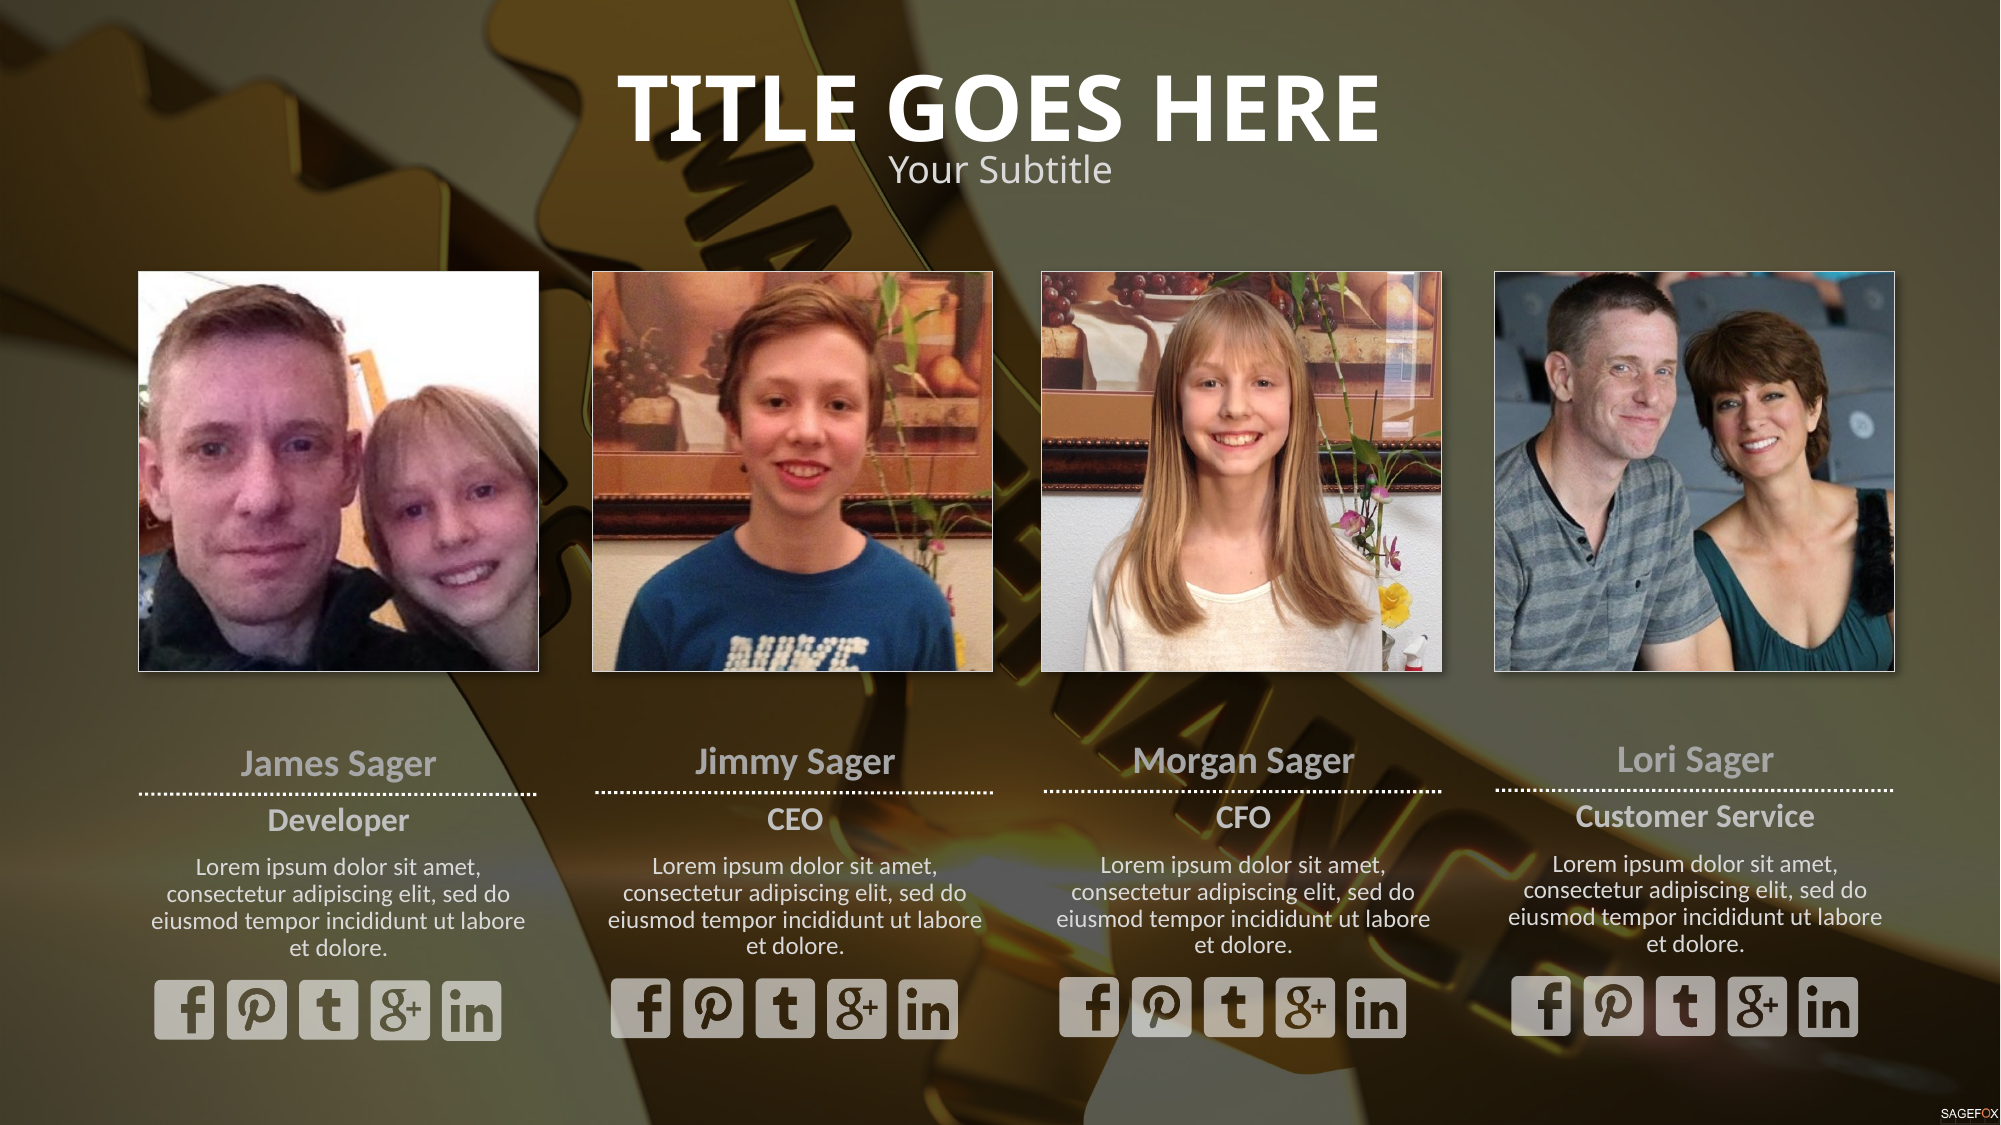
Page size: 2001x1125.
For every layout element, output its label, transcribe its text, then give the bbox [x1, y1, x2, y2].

text_box CEO [620, 798, 971, 841]
text_box Lorem ipsum dolor sit amet, consectetur adipiscing elit, sed do eiusmod tempor incididunt ut labore et dolore. [595, 852, 996, 966]
text_box [591, 270, 993, 672]
text_box CFO [1068, 797, 1419, 840]
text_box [548, 42, 1452, 199]
text_box Jimmy Sager [620, 740, 971, 784]
text_box Lorem ipsum dolor sit amet, consectetur adipiscing elit, sed do eiusmod tempor incididunt ut labore et dolore. [138, 854, 539, 968]
text_box [1040, 270, 1442, 672]
text_box Morgan Sager [1068, 739, 1419, 782]
picture [0, 0, 2001, 1125]
text_box Developer [163, 799, 514, 842]
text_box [154, 979, 502, 1041]
text_box Lorem ipsum dolor sit amet, consectetur adipiscing elit, sed do eiusmod tempor incididunt ut labore et dolore. [1495, 850, 1896, 964]
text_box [610, 978, 958, 1040]
text_box Customer Service [1520, 796, 1871, 839]
text_box [138, 270, 540, 672]
text_box Lori Sager [1520, 738, 1871, 781]
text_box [1059, 977, 1407, 1039]
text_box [1511, 976, 1859, 1038]
text_box [1494, 271, 1896, 673]
text_box James Sager [163, 742, 514, 785]
text_box Lorem ipsum dolor sit amet, consectetur adipiscing elit, sed do eiusmod tempor incididunt ut labore et dolore. [1043, 851, 1444, 965]
